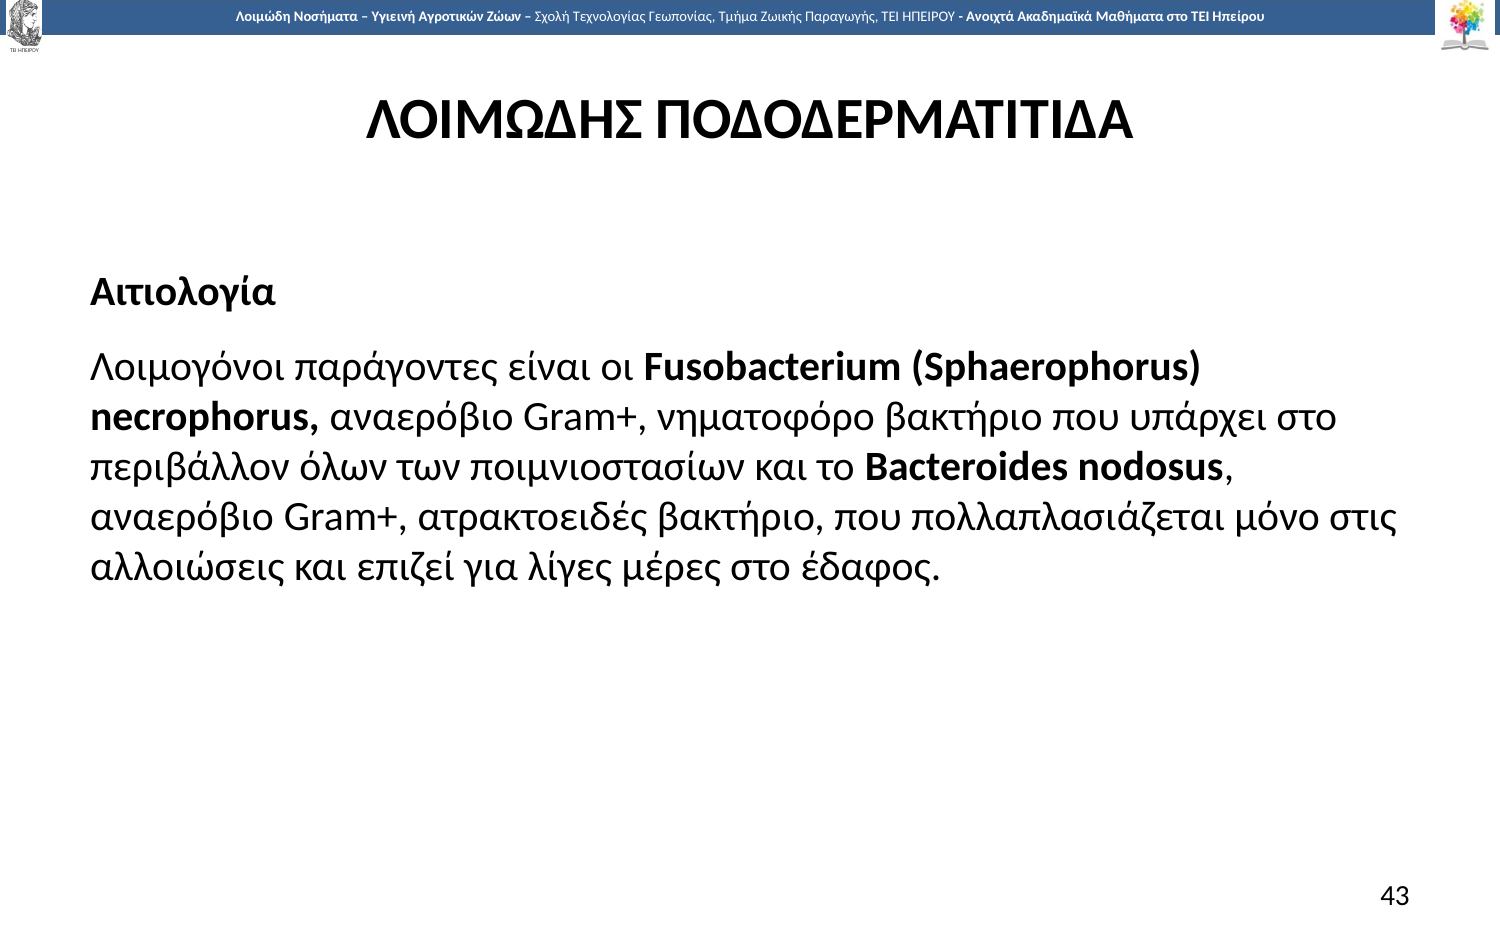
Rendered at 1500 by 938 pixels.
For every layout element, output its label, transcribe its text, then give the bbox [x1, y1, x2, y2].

slide_number 43 [1074, 868, 1425, 919]
list Αιτιολογία Λοιμογόνοι παράγοντες είναι οι Fusobacterium (Sphaerophorus) necrophorus, αναερόβιο Gram+, νηματοφόρο βακτήριο που υπάρχει στο περιβάλλον όλων των ποιμνιοστασίων και το Bacteroides nodosus, αναερόβιο Gram+, ατρακτοειδές βακτήριο, που πολλαπλασιάζεται μόνο στις αλλοιώσεις και επιζεί για λίγες μέρες στο έδαφος. [75, 256, 1425, 838]
picture [6, 0, 42, 54]
picture [1435, 0, 1495, 52]
title ΛΟΙΜΩΔΗΣ ΠΟΔΟΔΕΡΜΑΤΙΤΙΔΑ [75, 37, 1425, 194]
